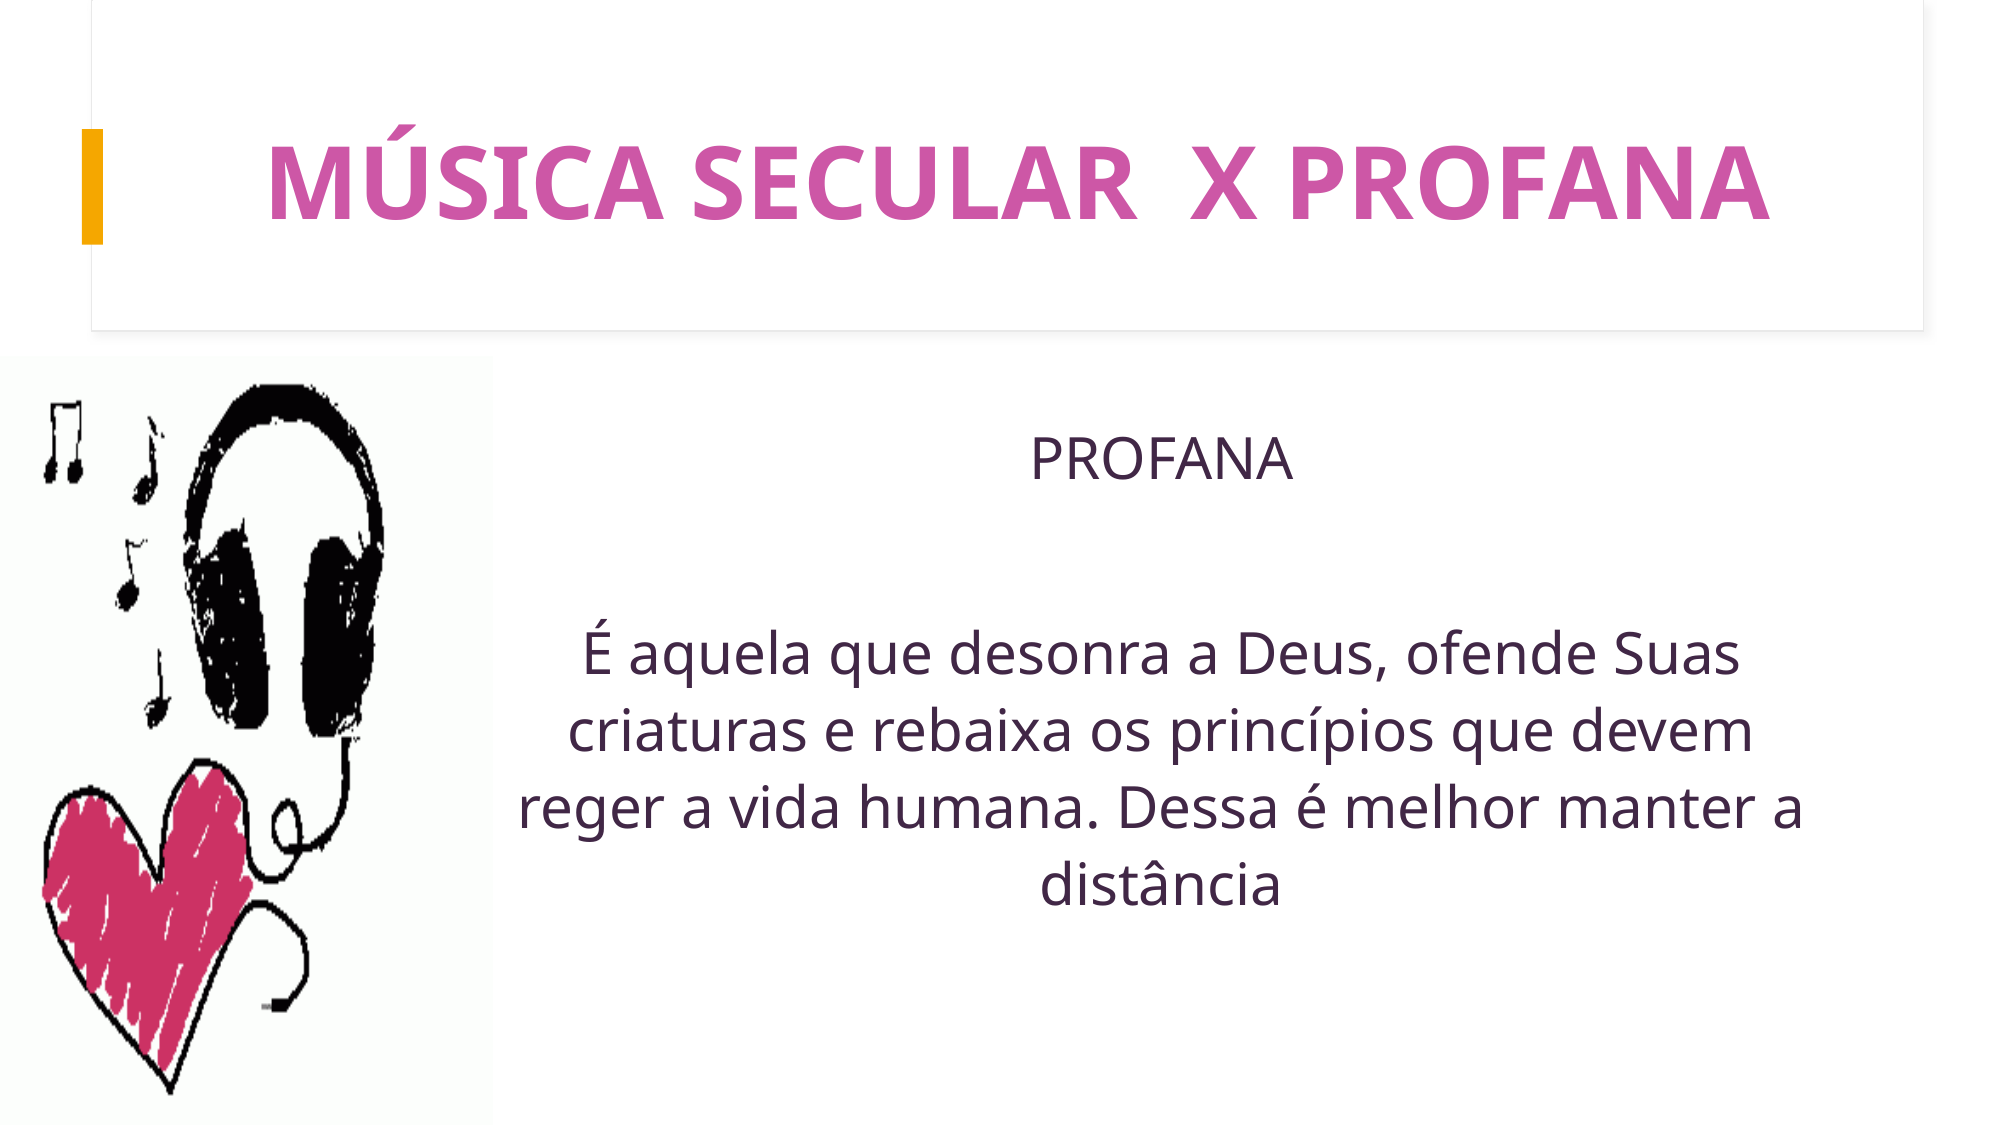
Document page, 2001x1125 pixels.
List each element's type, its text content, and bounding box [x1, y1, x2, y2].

picture [0, 356, 493, 1125]
title MÚSICA SECULAR X PROFANA [183, 90, 1851, 284]
list PROFANA É aquela que desonra a Deus, ofende Suas criaturas e rebaixa os princípios que devem reger a vida humana. Dessa é melhor manter a distância [493, 406, 1851, 1013]
